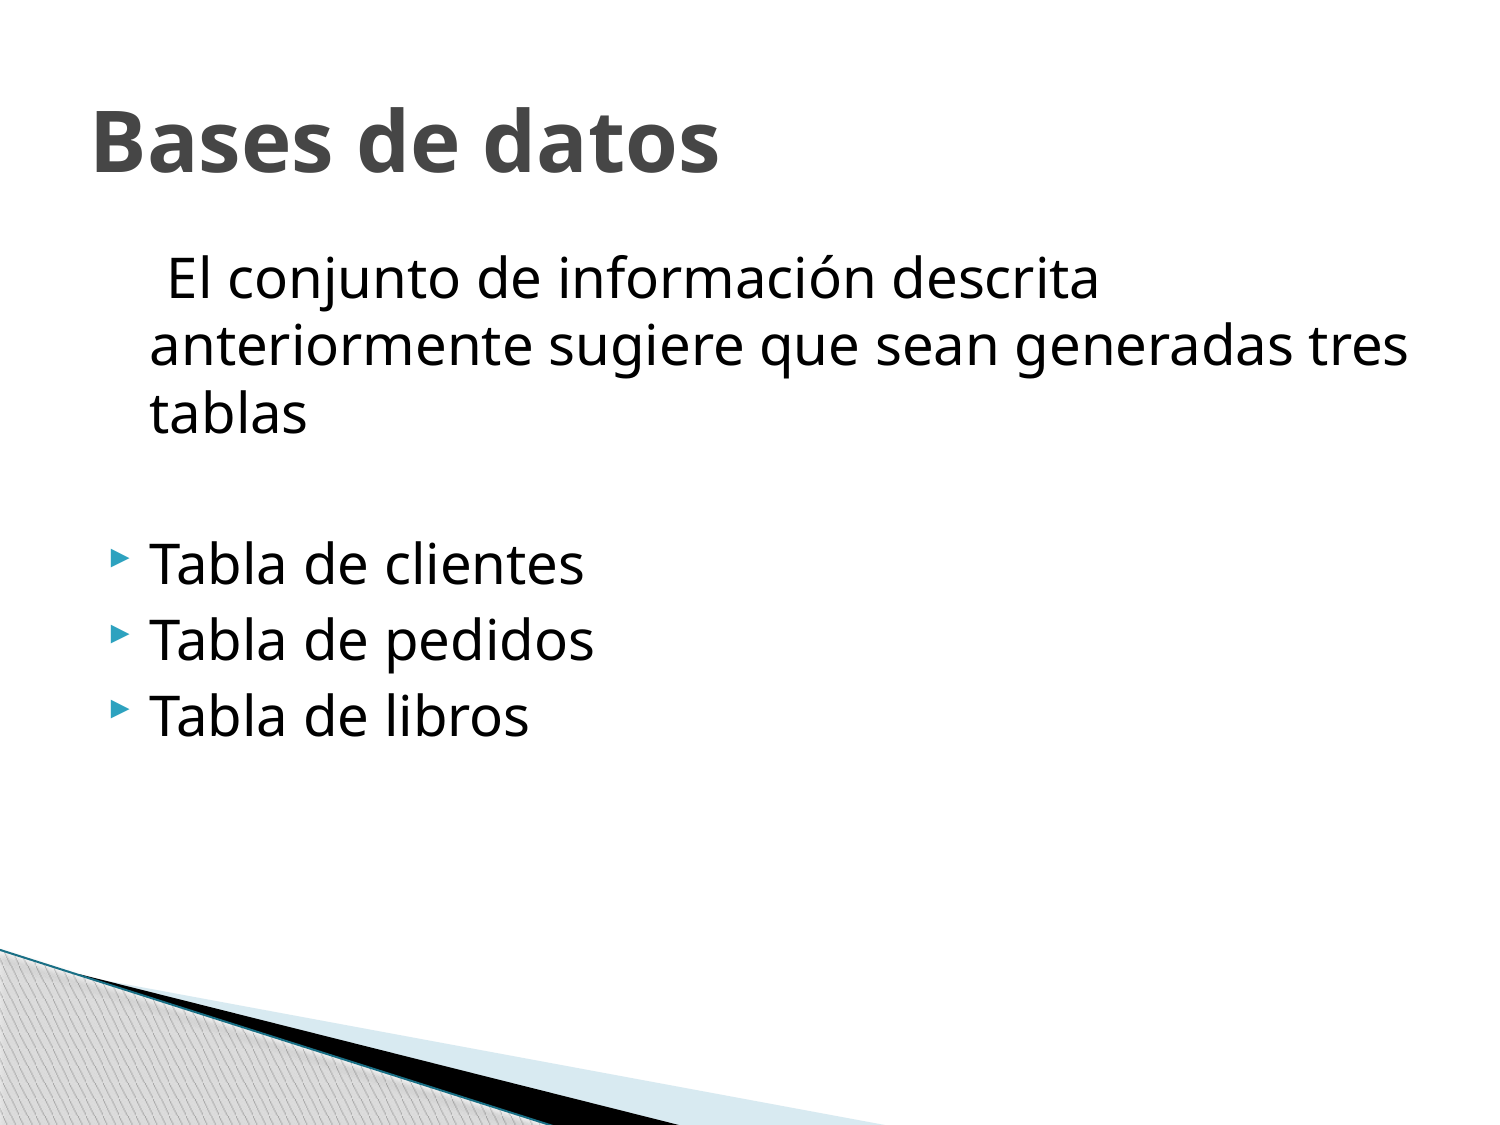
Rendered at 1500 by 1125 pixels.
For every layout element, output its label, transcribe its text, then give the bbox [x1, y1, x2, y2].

list El conjunto de información descrita anteriormente sugiere que sean generadas tres tablas Tabla de clientes Tabla de pedidos Tabla de libros [75, 234, 1465, 1005]
title Bases de datos [75, 45, 1425, 233]
